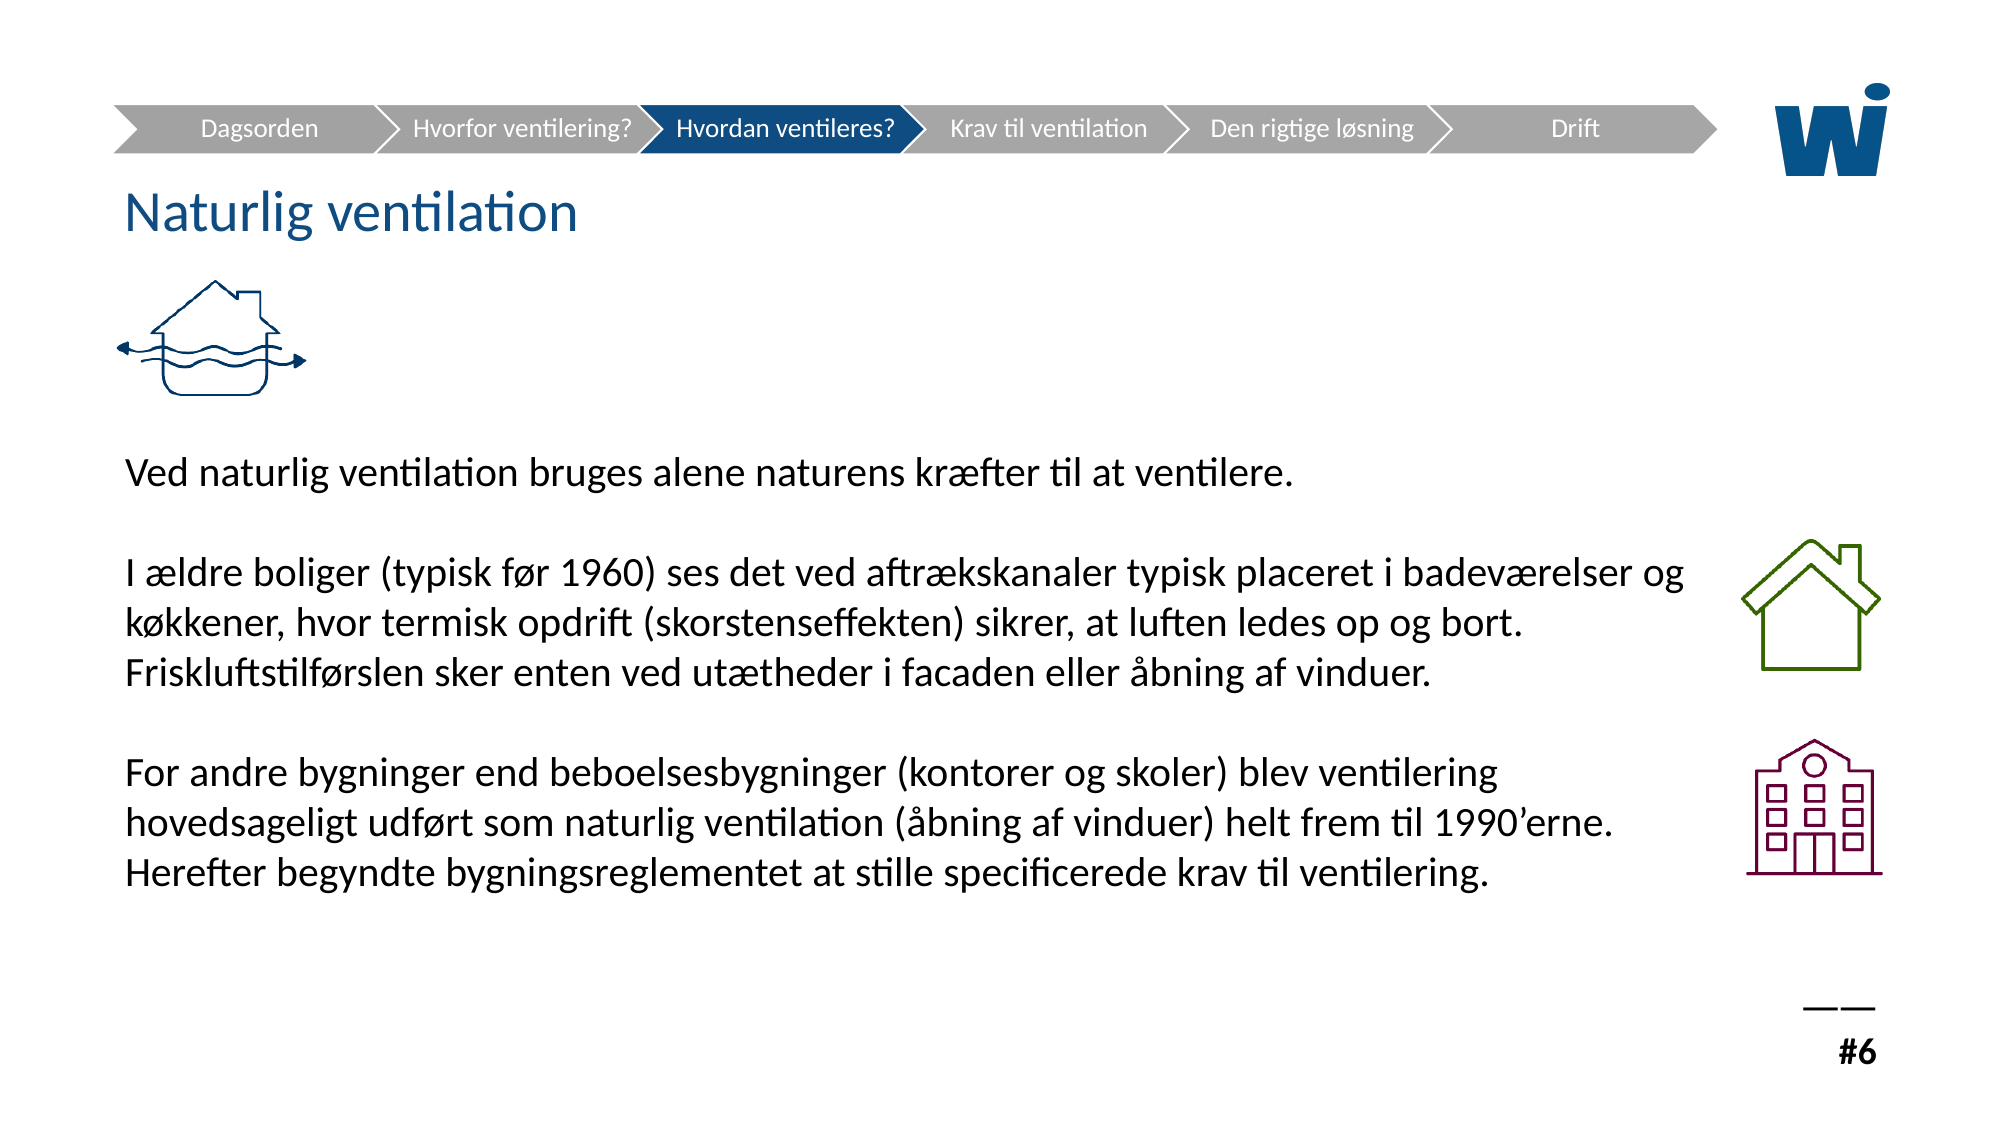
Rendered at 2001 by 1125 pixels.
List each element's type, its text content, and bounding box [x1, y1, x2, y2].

picture [1741, 733, 1890, 883]
text_box Naturlig ventilation [109, 165, 1079, 251]
text_box —— #6 [1374, 974, 1892, 1080]
picture [109, 248, 319, 437]
picture [1730, 526, 1890, 688]
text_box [109, 103, 1720, 155]
picture [1775, 83, 1890, 176]
text_box Ved naturlig ventilation bruges alene naturens kræfter til at ventilere. I ældre boliger (typisk før 1960) ses det ved aftrækskanaler typisk placeret i badeværelser og køkkener, hvor termisk opdrift (skorstenseffekten) sikrer, at luften ledes op og bort. Friskluftstilførslen sker enten ved utætheder i facaden eller åbning af vinduer. For andre bygninger end beboelsesbygninger (kontorer og skoler) blev ventilering hovedsageligt udført som naturlig ventilation (åbning af vinduer) helt frem til 1990’erne. Herefter begyndte bygningsreglementet at stille specificerede krav til ventilering. [109, 436, 1720, 903]
